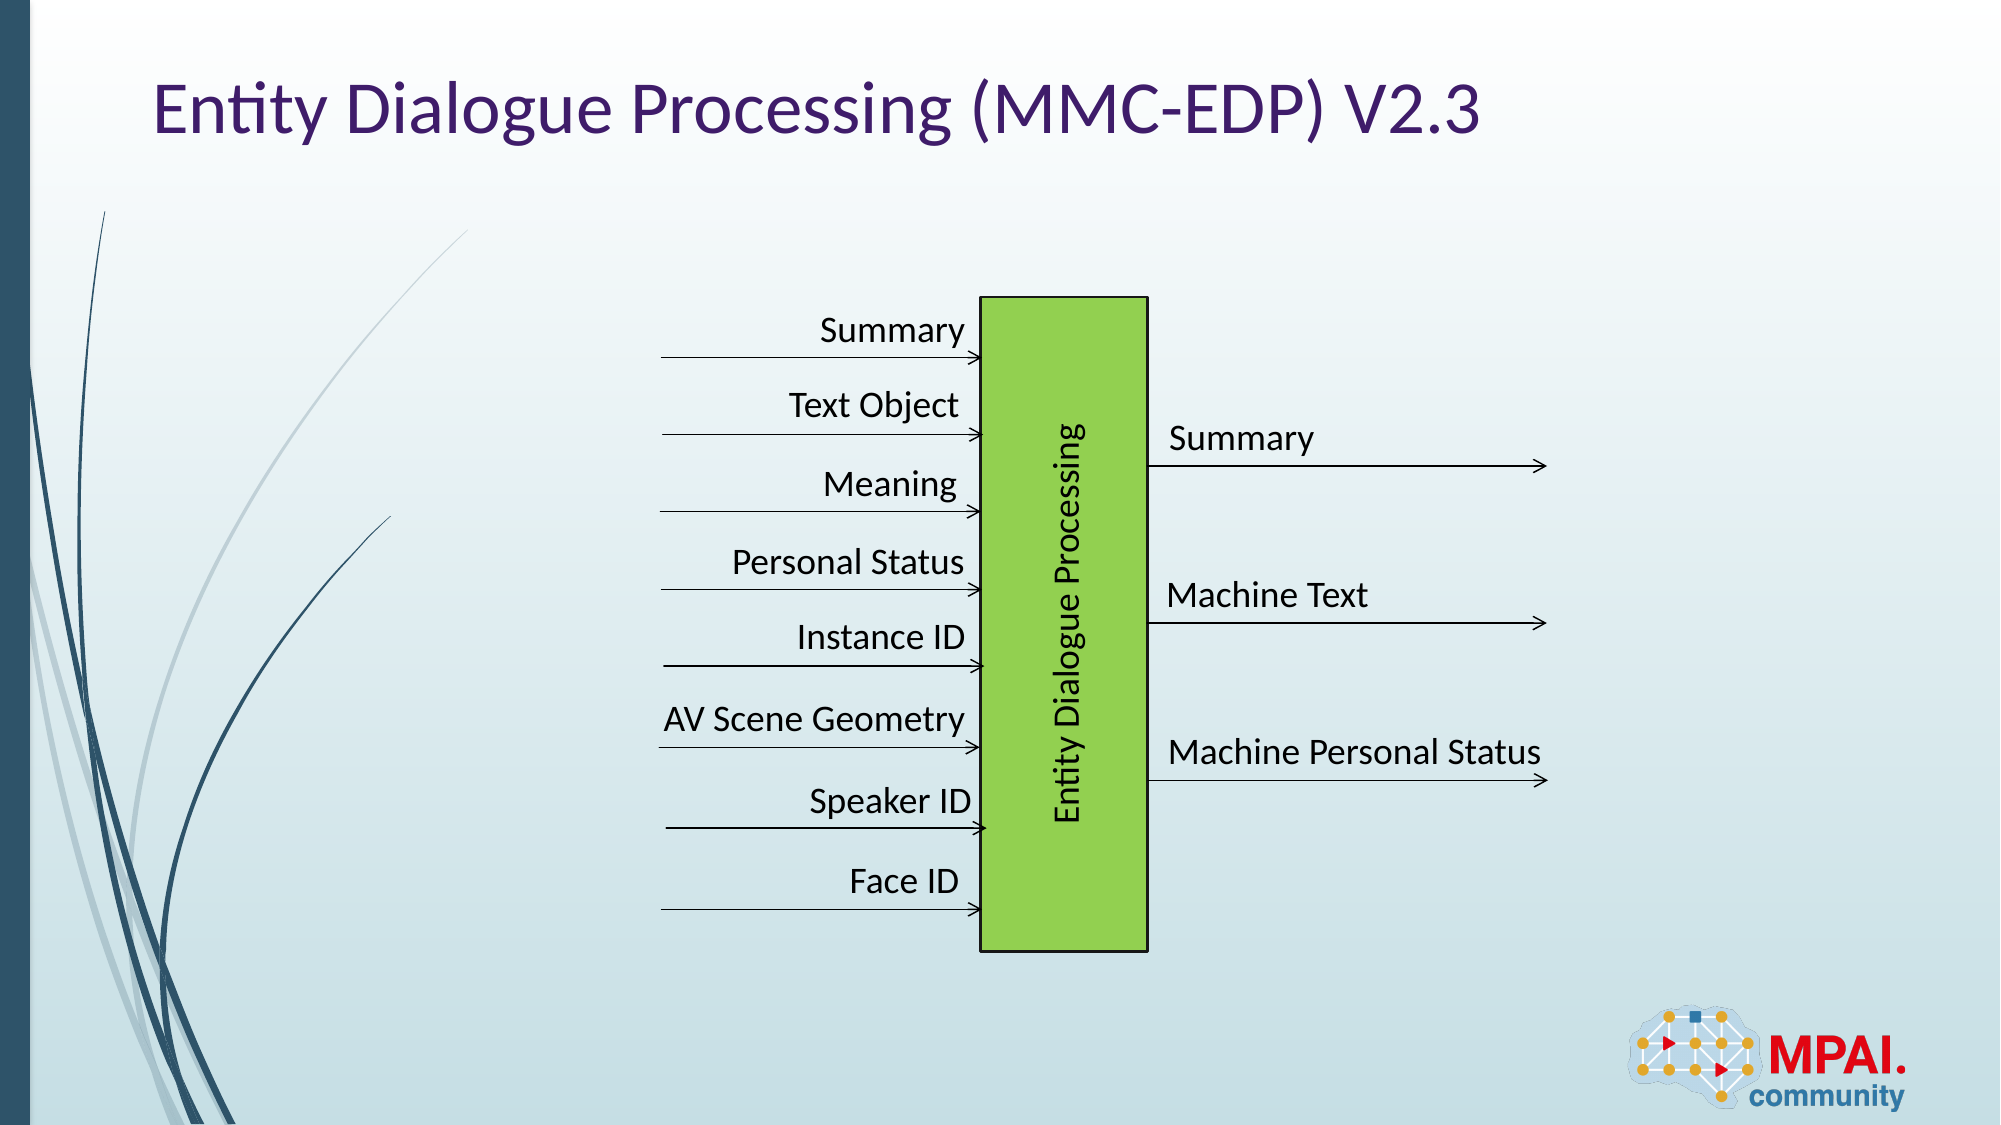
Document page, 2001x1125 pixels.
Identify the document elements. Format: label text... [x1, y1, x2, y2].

text_box Summary [1147, 405, 1330, 465]
text_box Personal Status [717, 529, 989, 590]
picture [1623, 999, 1909, 1120]
text_box Machine Text [1151, 562, 1393, 622]
text_box Face ID [798, 848, 983, 909]
text_box Summary [763, 297, 981, 357]
text_box AV Scene Geometry [618, 686, 981, 747]
text_box Text Object [766, 372, 983, 433]
text_box Machine Personal Status [1153, 719, 1566, 780]
text_box Speaker ID [794, 768, 996, 828]
text_box Instance ID [782, 604, 990, 665]
title Entity Dialogue Processing (MMC-EDP) V2.3 [137, 50, 1863, 269]
text_box Entity Dialogue Processing [979, 296, 1149, 953]
text_box Meaning [763, 451, 981, 511]
